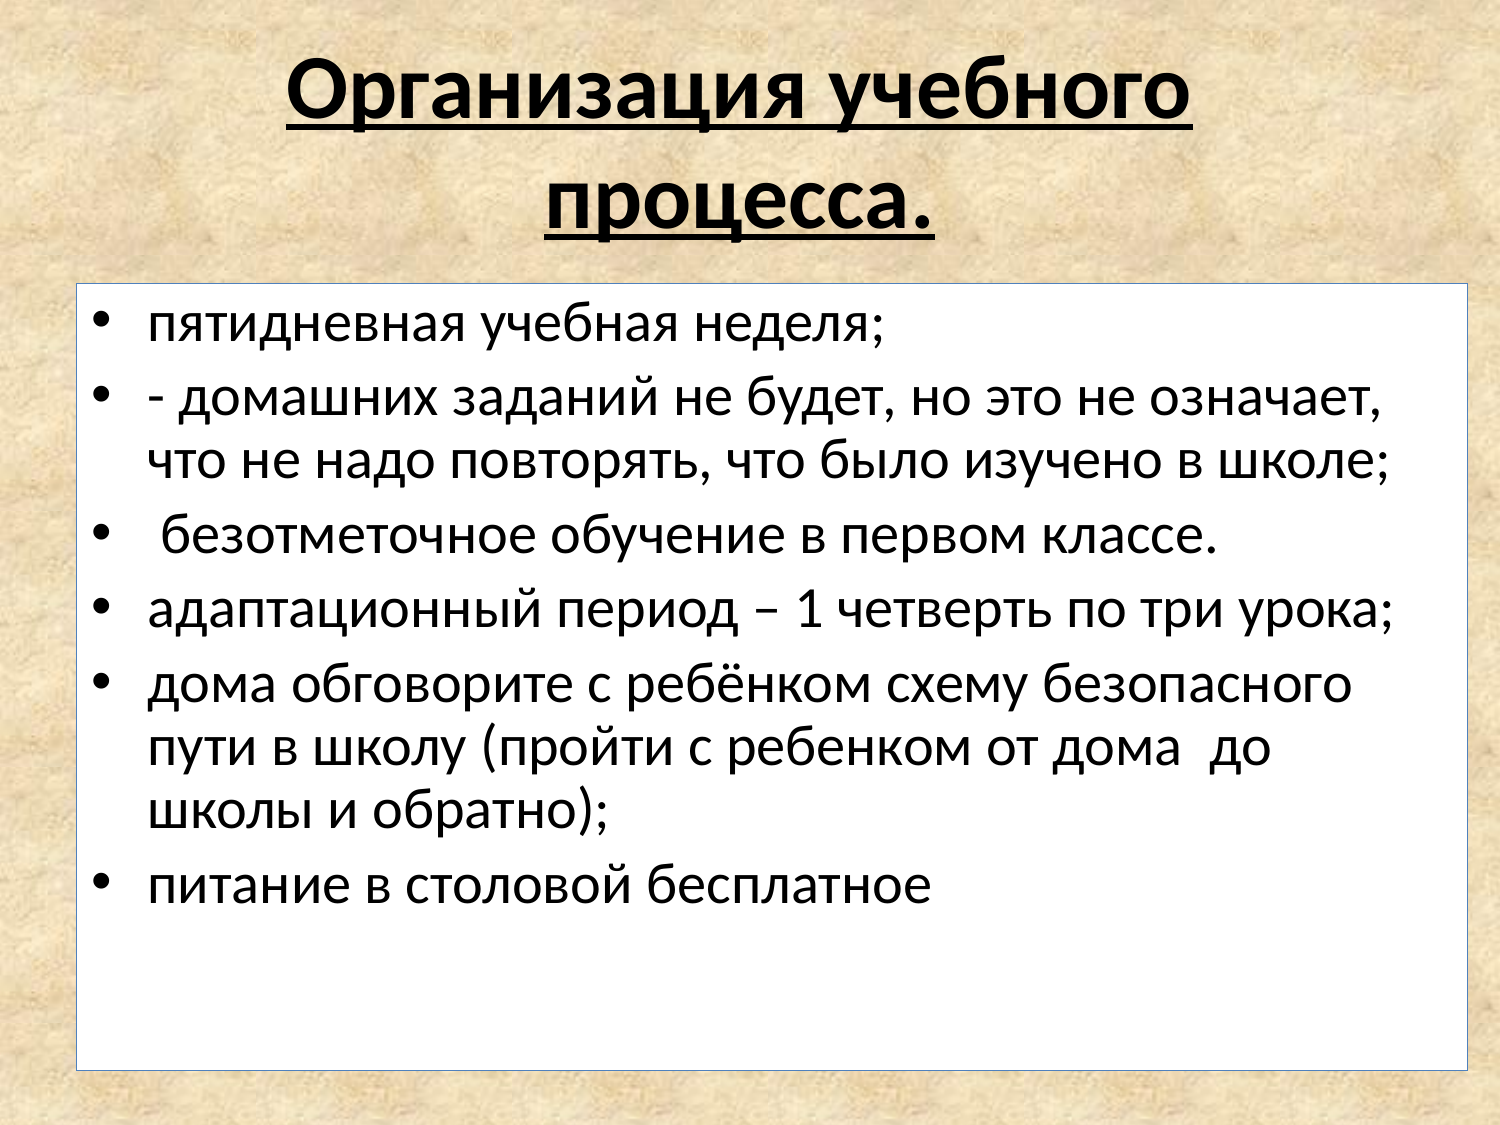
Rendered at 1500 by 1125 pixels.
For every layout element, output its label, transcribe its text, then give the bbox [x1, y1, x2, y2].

text_box пятидневная учебная неделя; - домашних заданий не будет, но это не означает, что не надо повторять, что было изучено в школе; безотметочное обучение в первом классе. адаптационный период – 1 четверть по три урока; дома обговорите с ребёнком схему безопасного пути в школу (пройти с ребенком от дома до школы и обратно); питание в столовой бесплатное [76, 283, 1468, 1071]
text_box [55, 66, 1468, 809]
picture [0, 0, 1500, 1125]
text_box Организация учебного процесса. [100, 19, 1379, 259]
